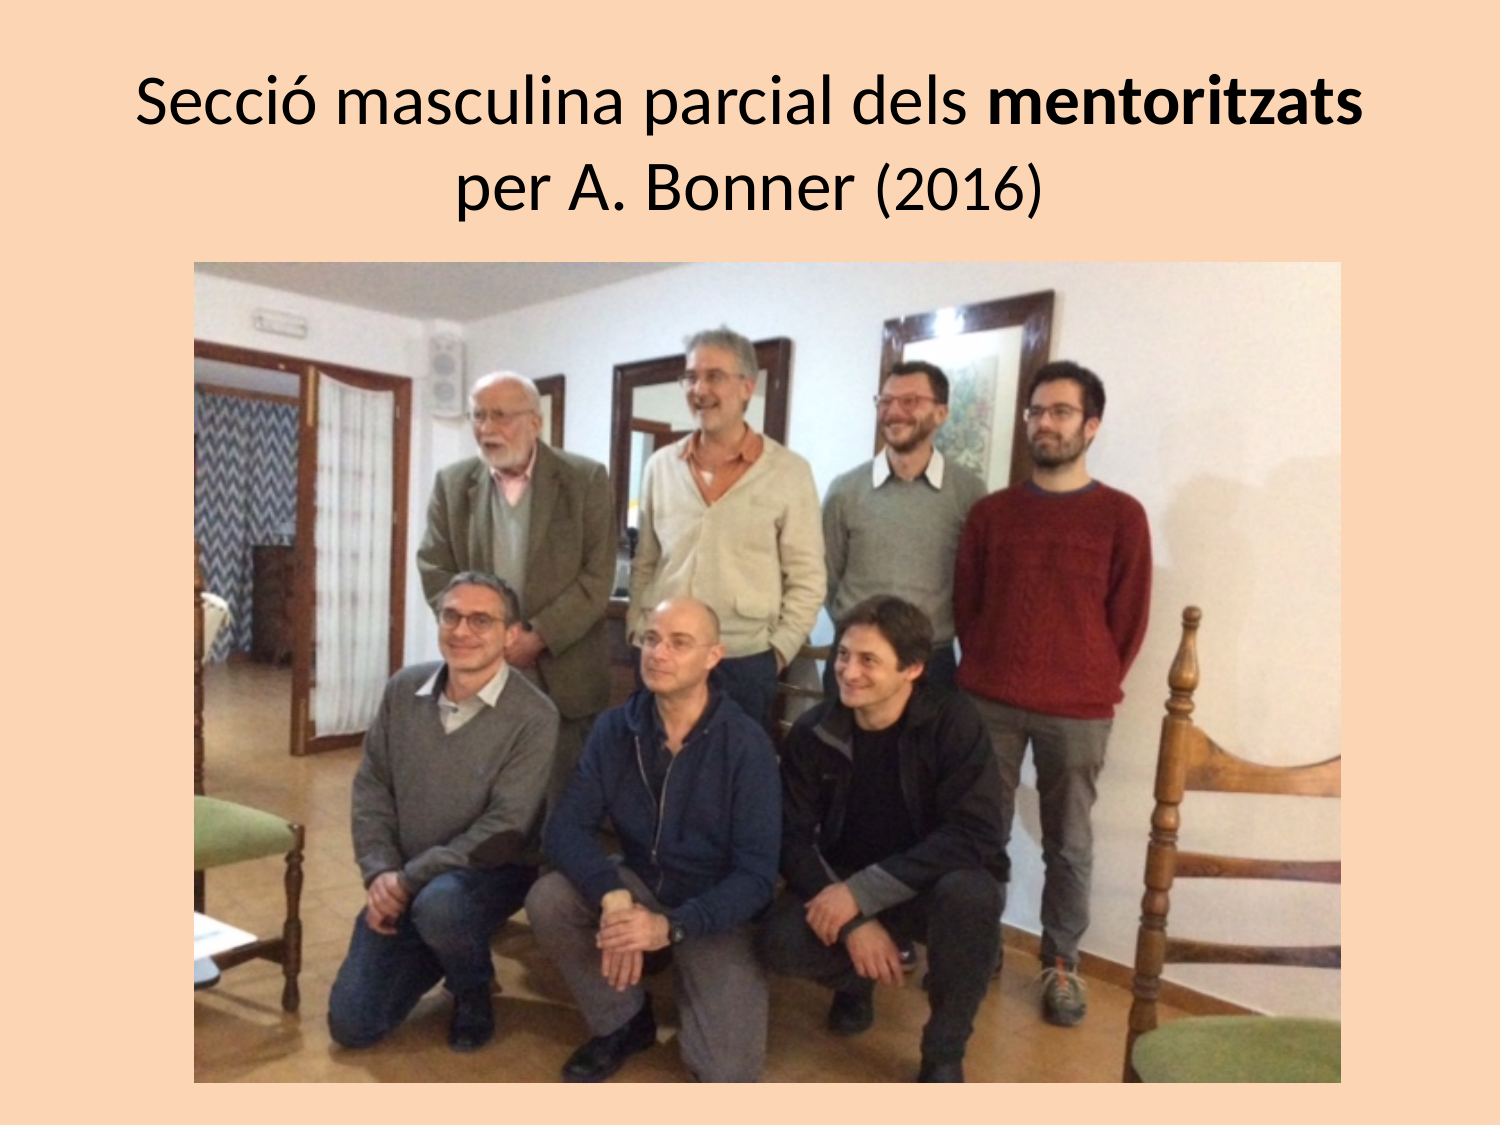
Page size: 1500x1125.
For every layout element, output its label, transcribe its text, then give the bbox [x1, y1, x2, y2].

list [194, 262, 1341, 1083]
title Secció masculina parcial dels mentoritzats per A. Bonner (2016) [75, 45, 1425, 233]
